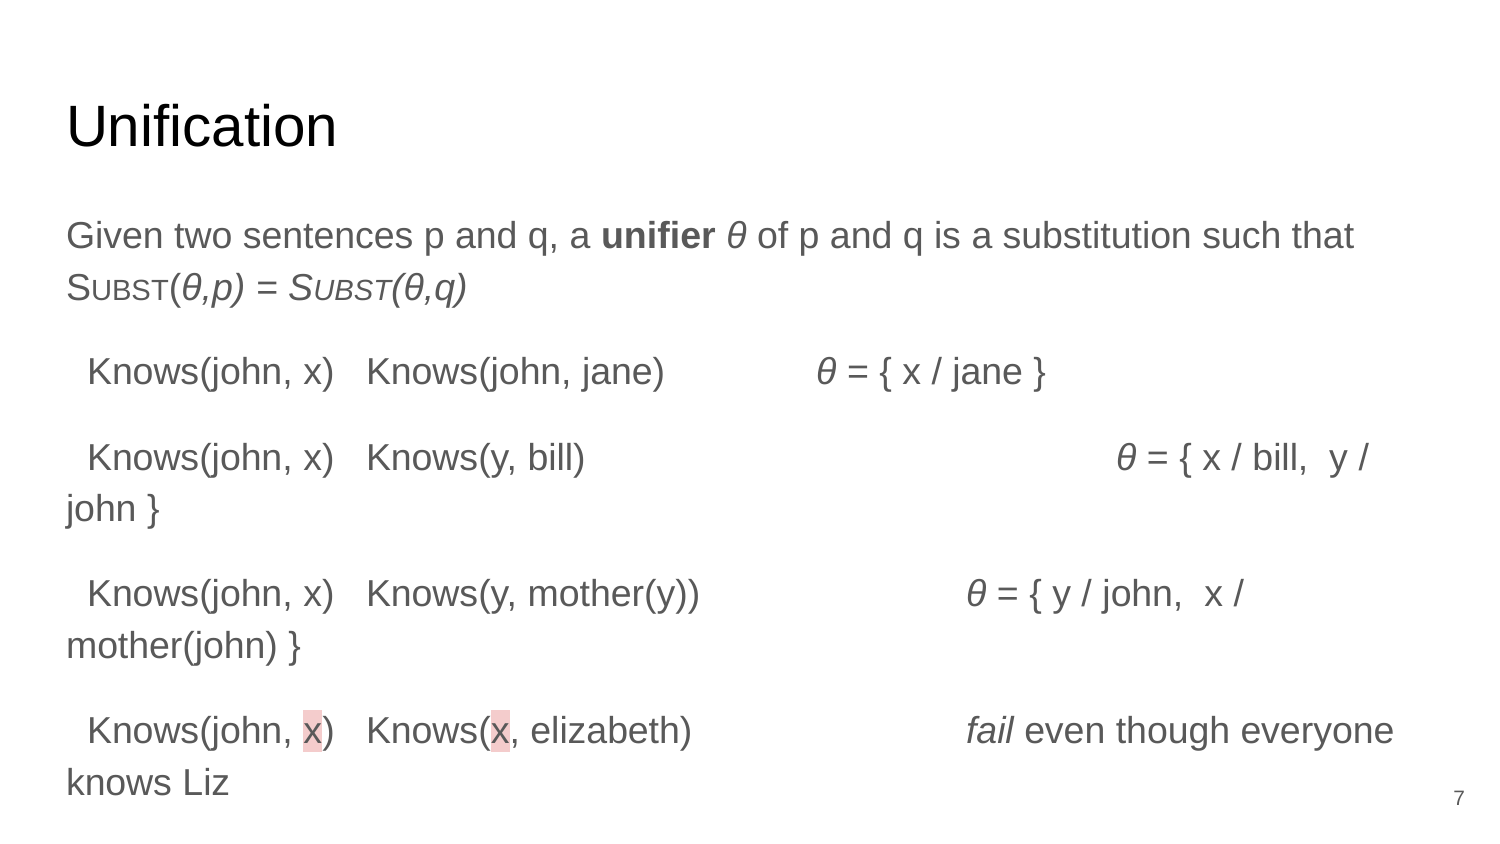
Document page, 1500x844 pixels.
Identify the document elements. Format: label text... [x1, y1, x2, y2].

list Given two sentences p and q, a unifier θ of p and q is a substitution such that SUBST(θ,p) = SUBST(θ,q) Knows(john, x) Knows(john, jane) θ = { x / jane } Knows(john, x) Knows(y, bill) θ = { x / bill, y / john } Knows(john, x) Knows(y, mother(y)) θ = { y / john, x / mother(john) } Knows(john, x) Knows(x, elizabeth) fail even though everyone knows Liz Standardizing apart: Knows(john, x1) Knows(x2, elizabeth) θ = { x1 / elizabeth, x2 / john } [51, 189, 1449, 807]
title Unification [51, 72, 1449, 167]
slide_number ‹#› [1389, 764, 1480, 830]
